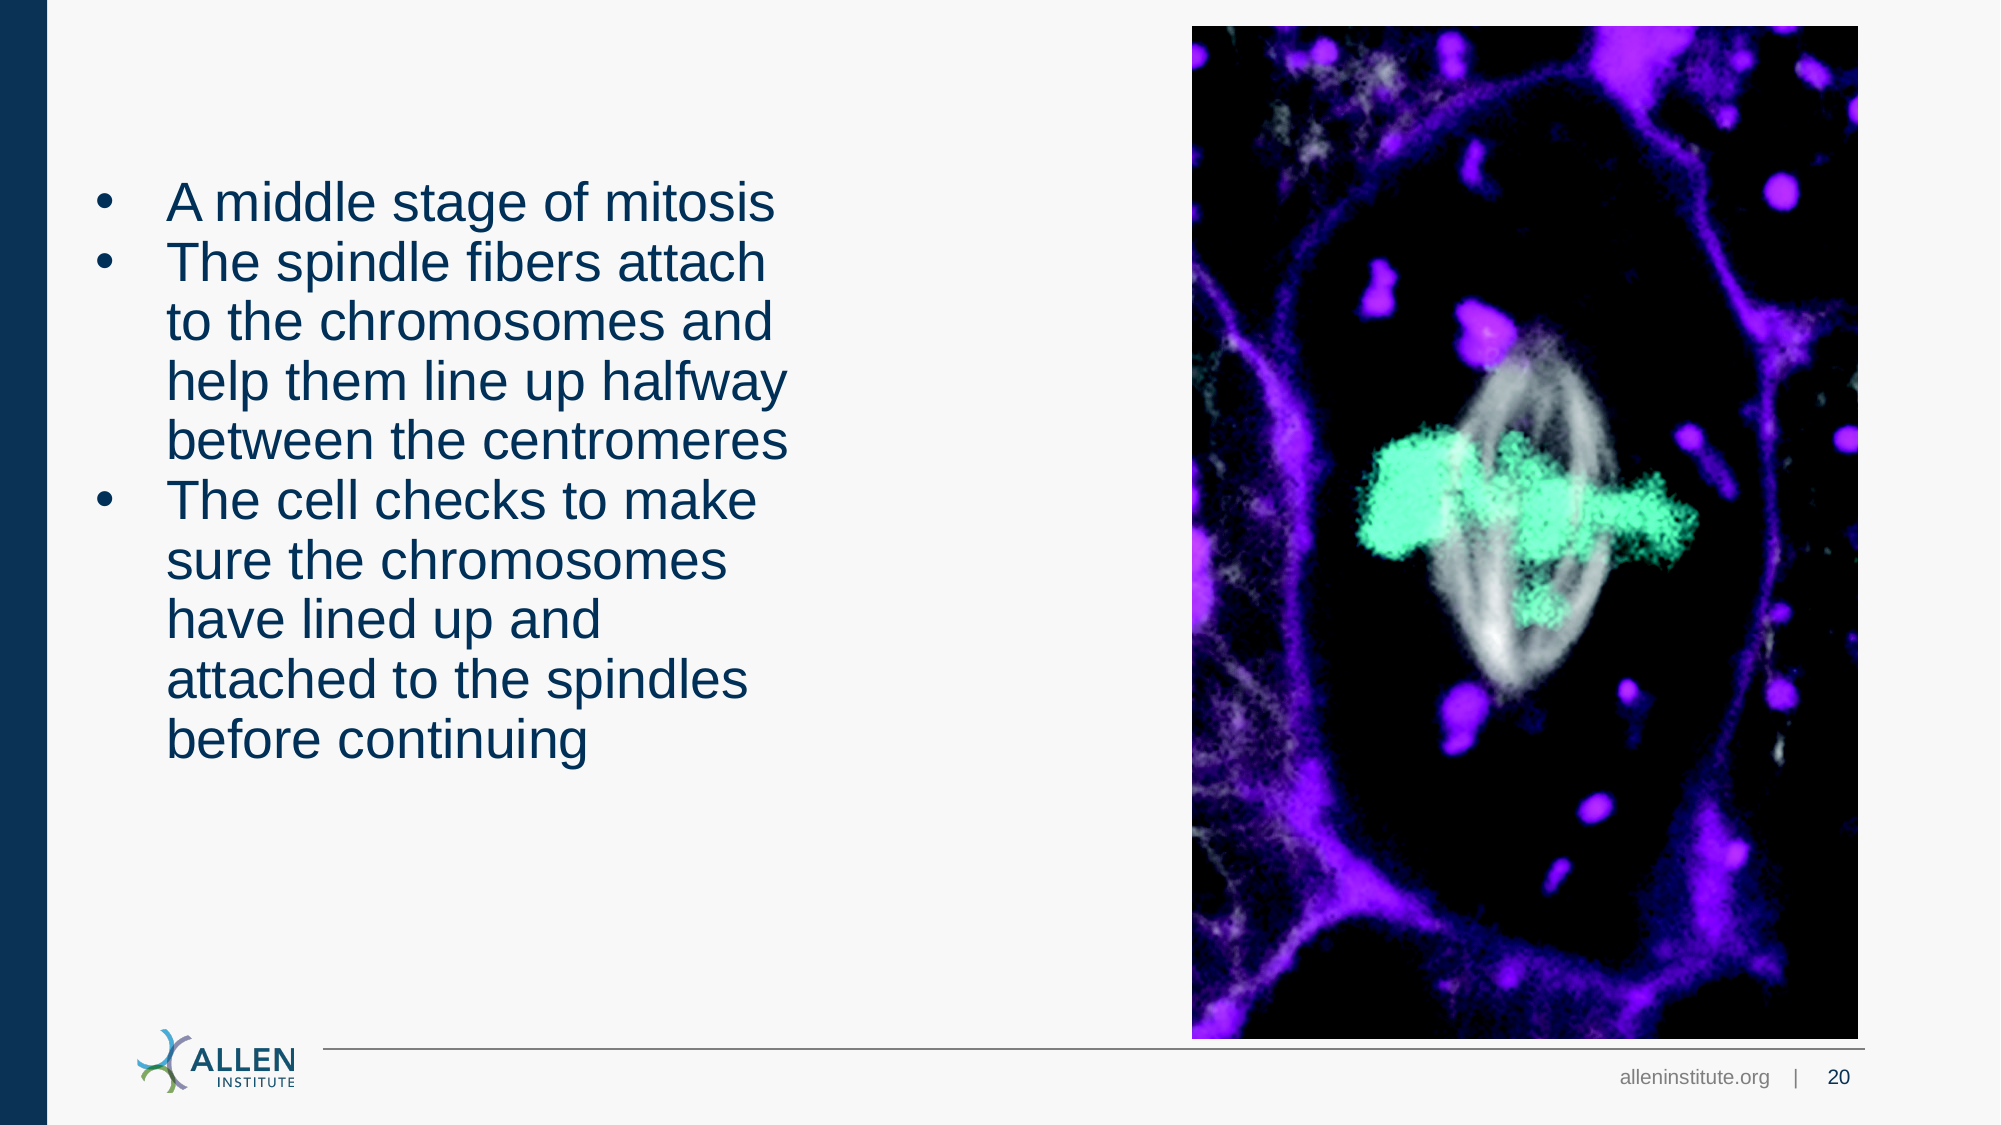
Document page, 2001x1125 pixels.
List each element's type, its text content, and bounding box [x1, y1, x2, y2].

text_box A middle stage of mitosis The spindle fibers attach to the chromosomes and help them line up halfway between the centromeres The cell checks to make sure the chromosomes have lined up and attached to the spindles before continuing [79, 166, 807, 980]
picture [1192, 26, 1858, 1039]
slide_number 20 [1805, 1065, 1866, 1088]
